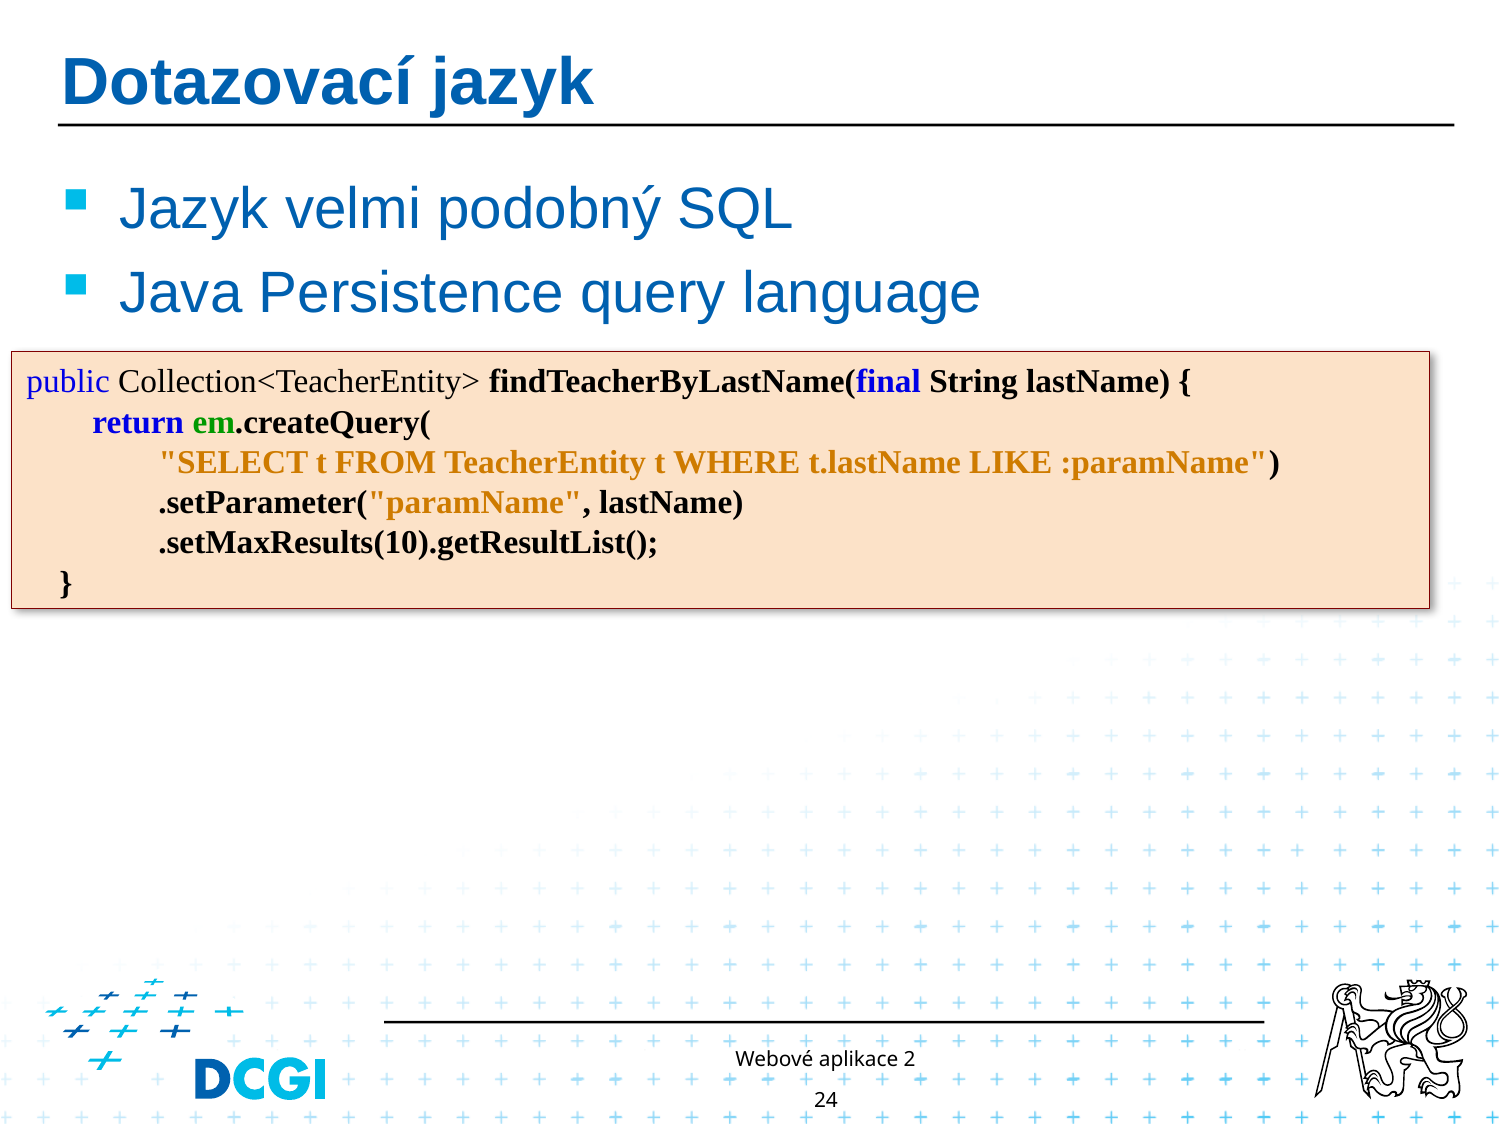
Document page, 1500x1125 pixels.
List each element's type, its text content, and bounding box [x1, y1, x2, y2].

title Dotazovací jazyk [45, 11, 1455, 126]
picture [0, 244, 1500, 1125]
list Jazyk velmi podobný SQL Java Persistence query language [47, 161, 1455, 943]
footer Webové aplikace 2 [383, 1037, 1268, 1075]
text_box public Collection<TeacherEntity> findTeacherByLastName(final String lastName) { return em.createQuery( "SELECT t FROM TeacherEntity t WHERE t.lastName LIKE :paramName") .setParameter("paramName", lastName) .setMaxResults(10).getResultList(); } [11, 351, 1430, 609]
slide_number 24 [650, 1078, 1002, 1112]
